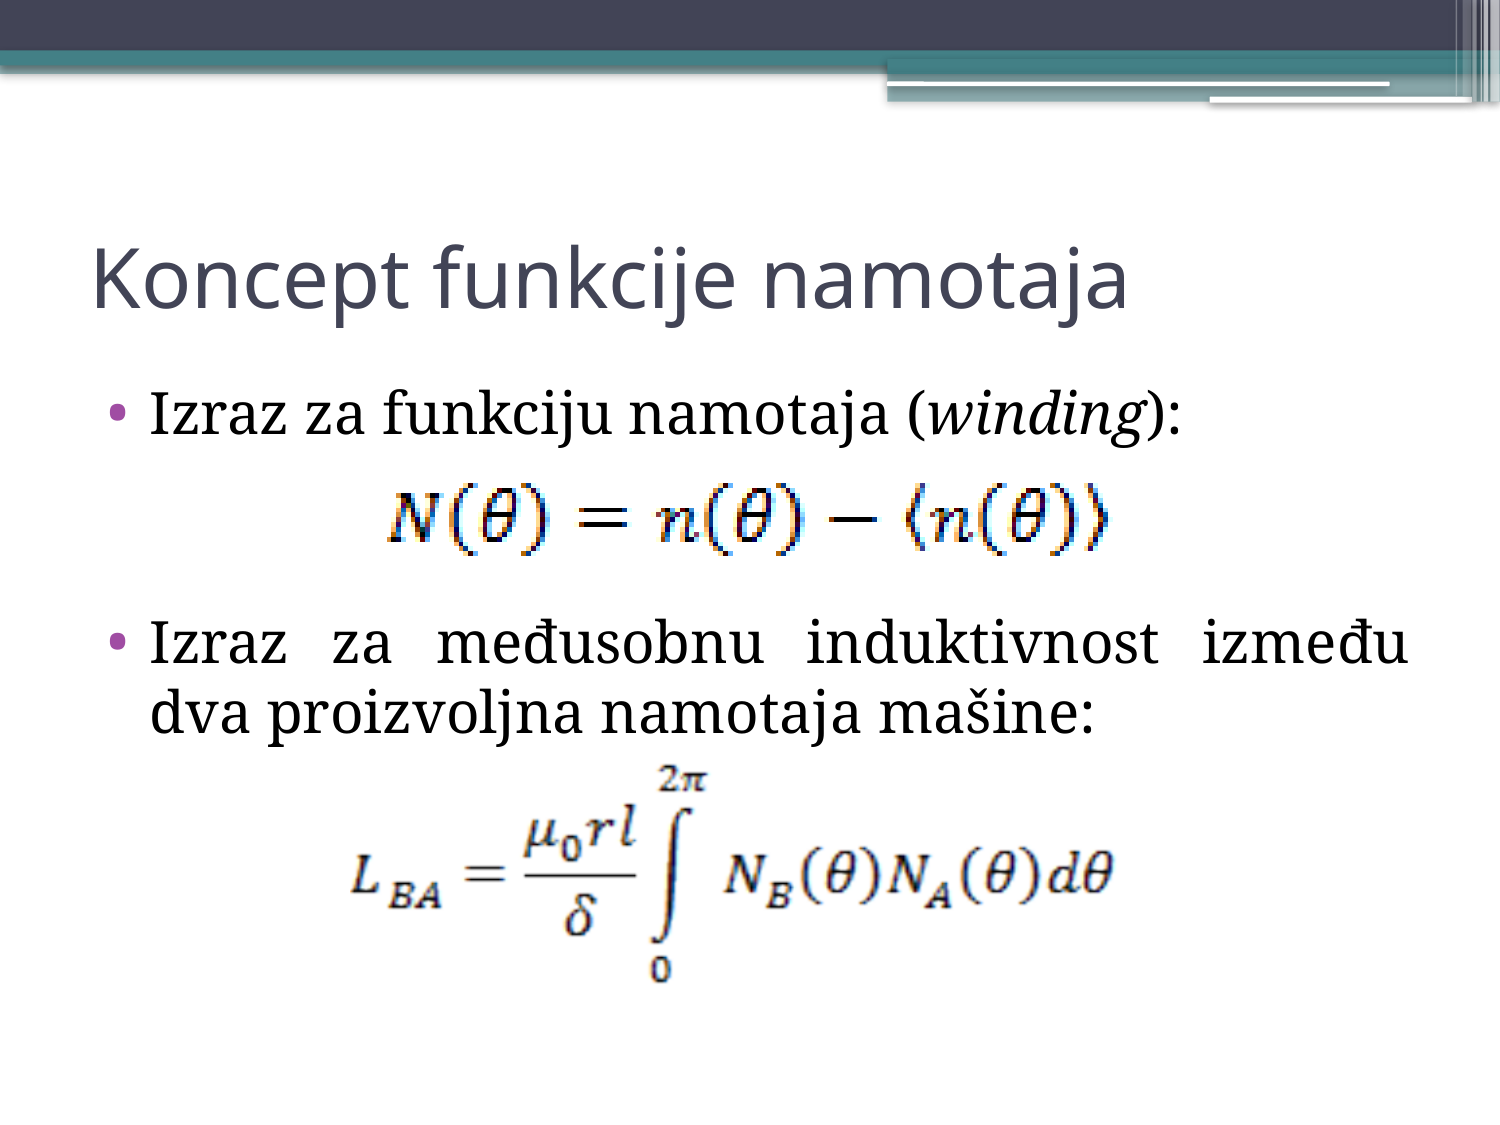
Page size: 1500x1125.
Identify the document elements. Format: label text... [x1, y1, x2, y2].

picture [387, 474, 1113, 581]
list Izraz za funkciju namotaja (winding): Izraz za međusobnu induktivnost između dva proizvoljna namotaja mašine: [75, 368, 1425, 1079]
title Koncept funkcije namotaja [75, 187, 1425, 363]
picture [349, 762, 1122, 1001]
